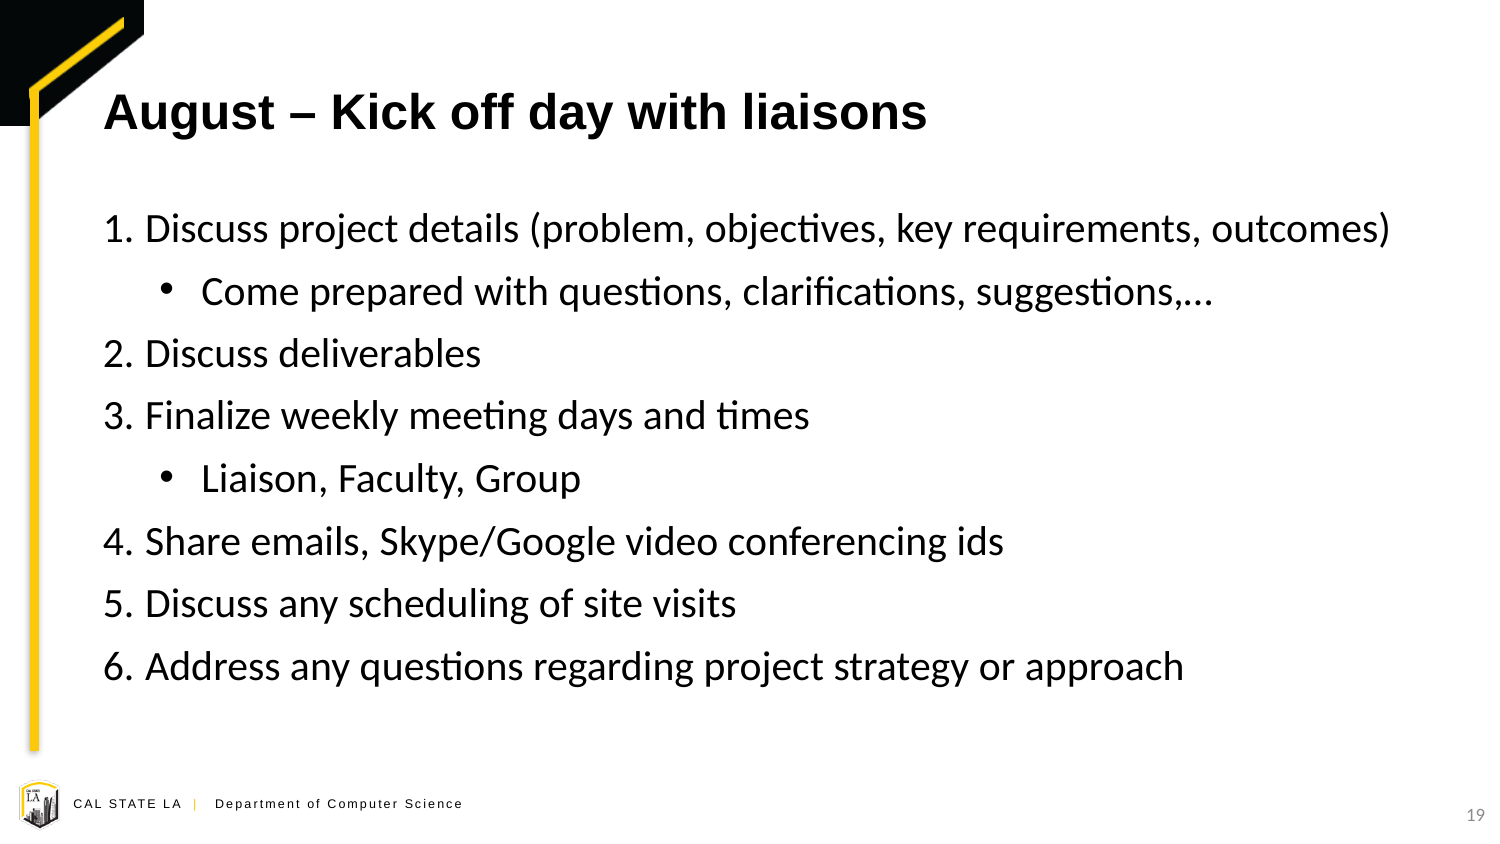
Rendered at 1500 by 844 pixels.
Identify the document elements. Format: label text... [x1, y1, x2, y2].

list Discuss project details (problem, objectives, key requirements, outcomes) Come prepared with questions, clarifications, suggestions,… Discuss deliverables Finalize weekly meeting days and times Liaison, Faculty, Group Share emails, Skype/Google video conferencing ids Discuss any scheduling of site visits Address any questions regarding project strategy or approach [87, 193, 1424, 751]
slide_number 19 [1149, 791, 1500, 837]
title August – Kick off day with liaisons [87, 38, 1424, 180]
picture [0, 0, 144, 126]
picture [13, 774, 66, 831]
